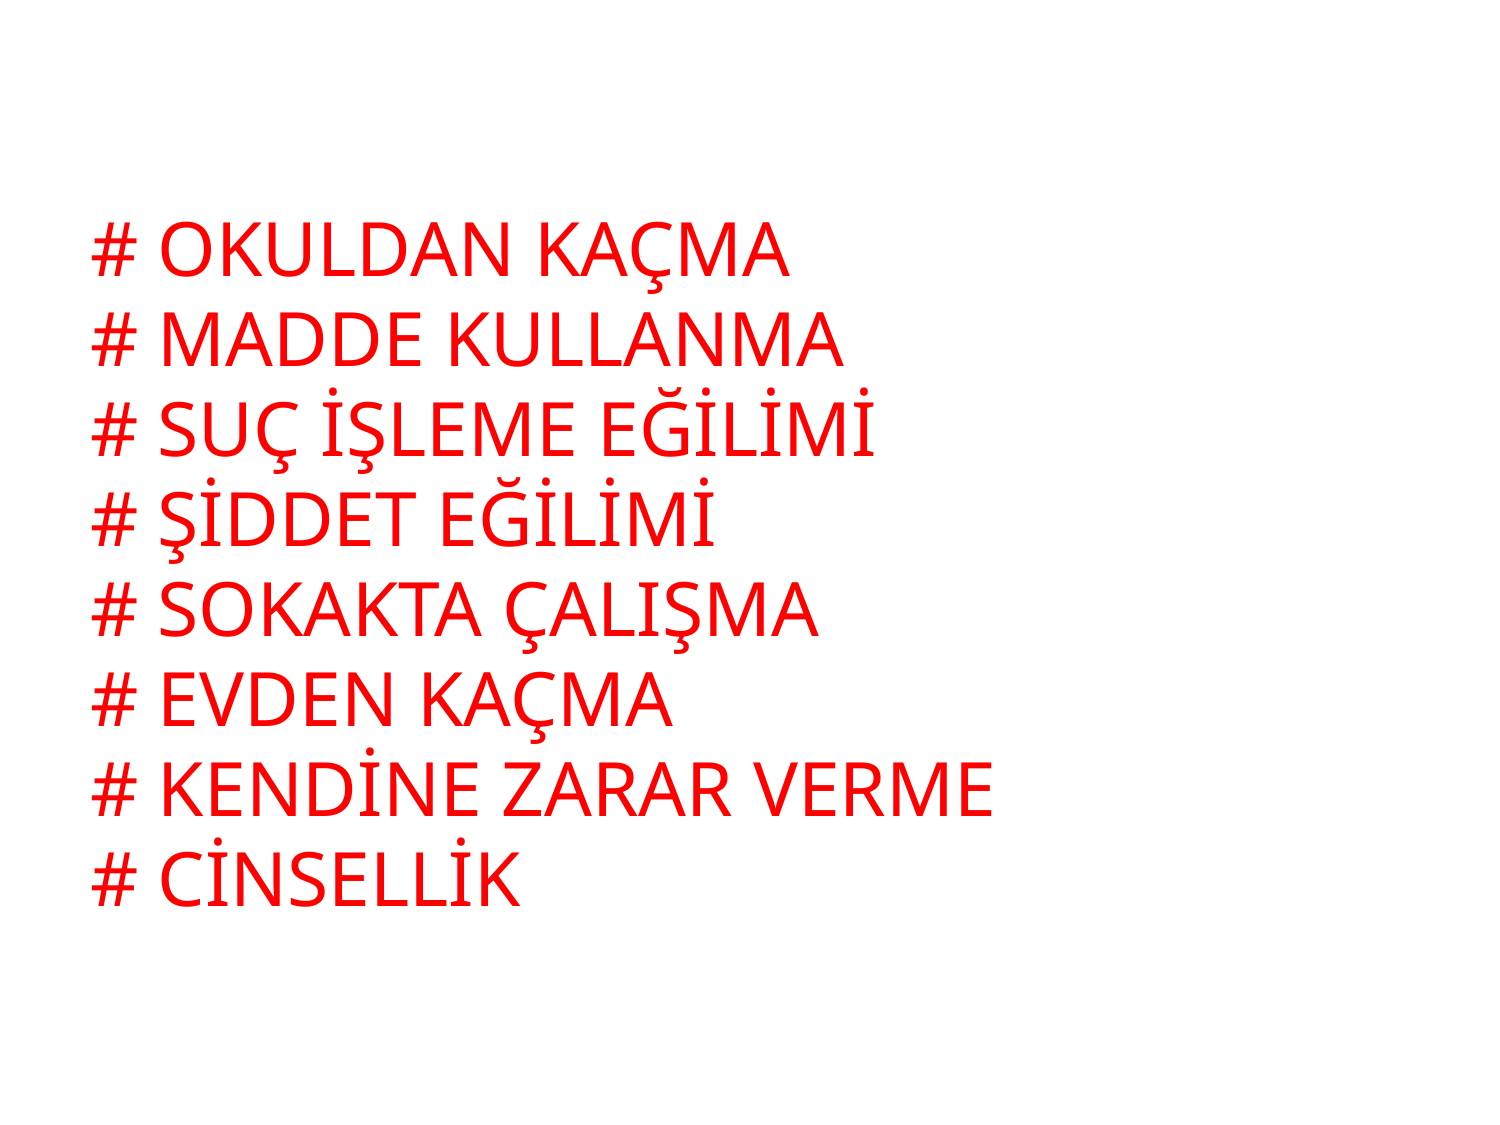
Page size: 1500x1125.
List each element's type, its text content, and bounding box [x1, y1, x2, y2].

title # OKULDAN KAÇMA # MADDE KULLANMA # SUÇ İŞLEME EĞİLİMİ # ŞİDDET EĞİLİMİ # SOKAKTA ÇALIŞMA # EVDEN KAÇMA # KENDİNE ZARAR VERME # CİNSELLİK [75, 45, 1425, 1079]
